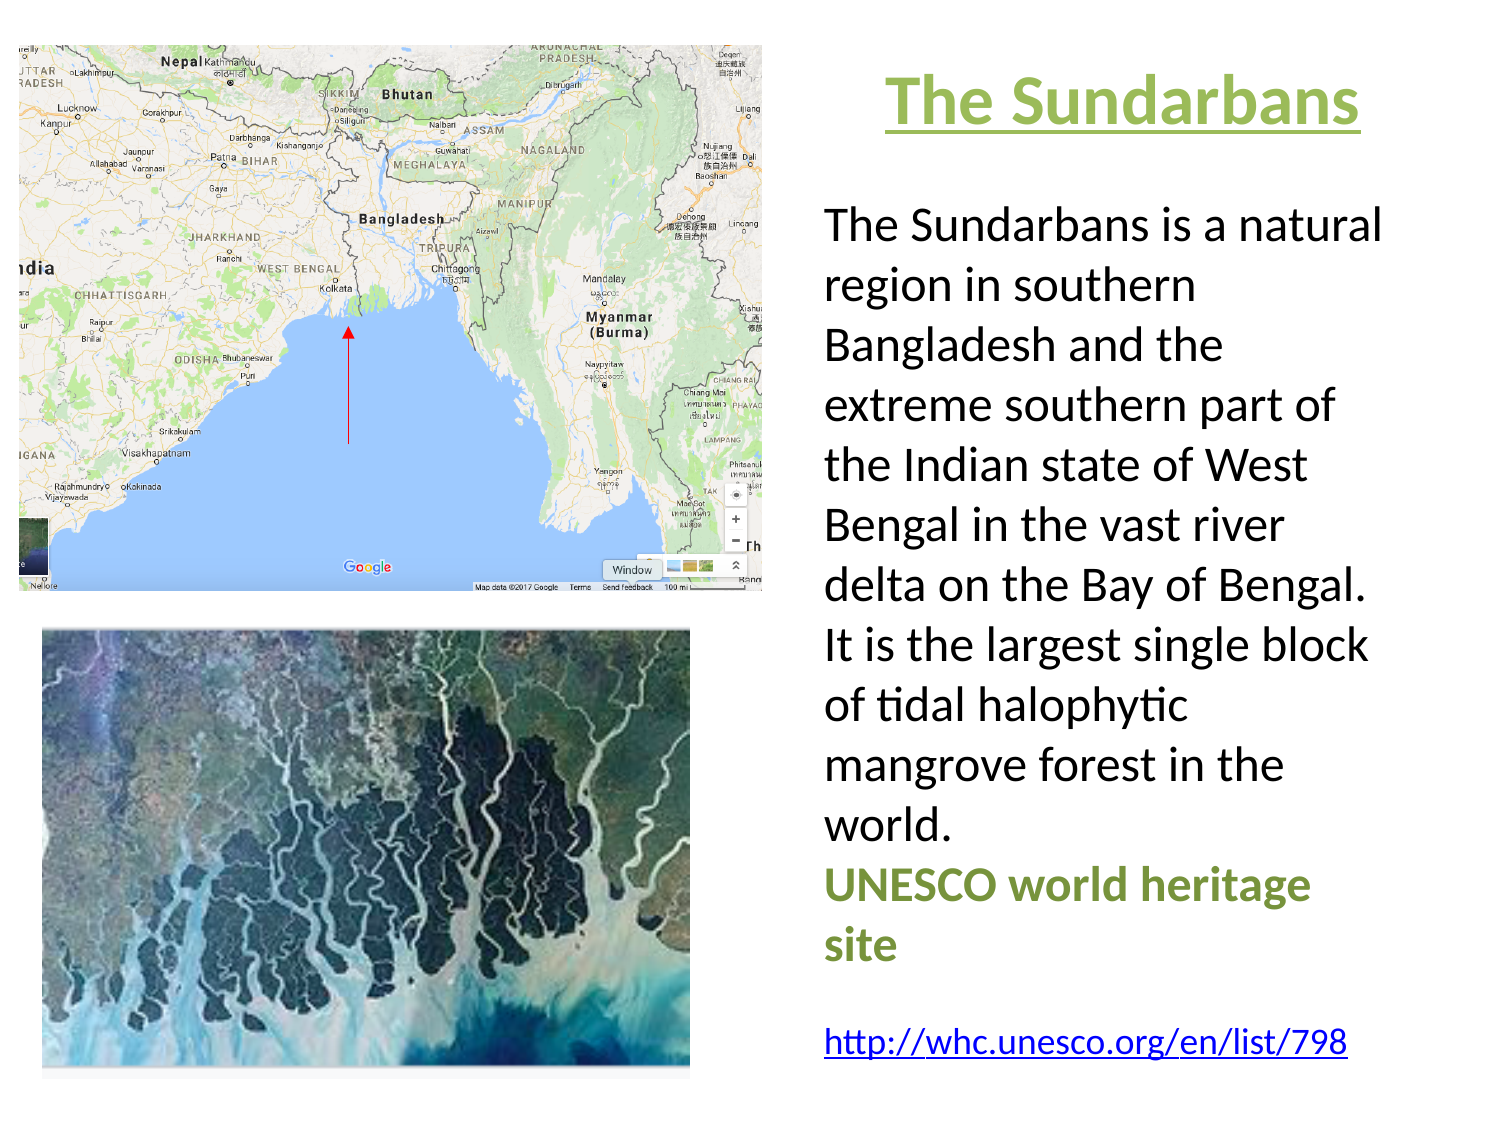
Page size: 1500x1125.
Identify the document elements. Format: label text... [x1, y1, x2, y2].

title The Sundarbans [764, 45, 1500, 233]
picture [19, 44, 762, 591]
text_box The Sundarbans is a natural region in southern Bangladesh and the extreme southern part of the Indian state of West Bengal in the vast river delta on the Bay of Bengal. It is the largest single block of tidal halophytic mangrove forest in the world. UNESCO world heritage site http://whc.unesco.org/en/list/798 [809, 184, 1412, 1070]
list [42, 626, 690, 1079]
